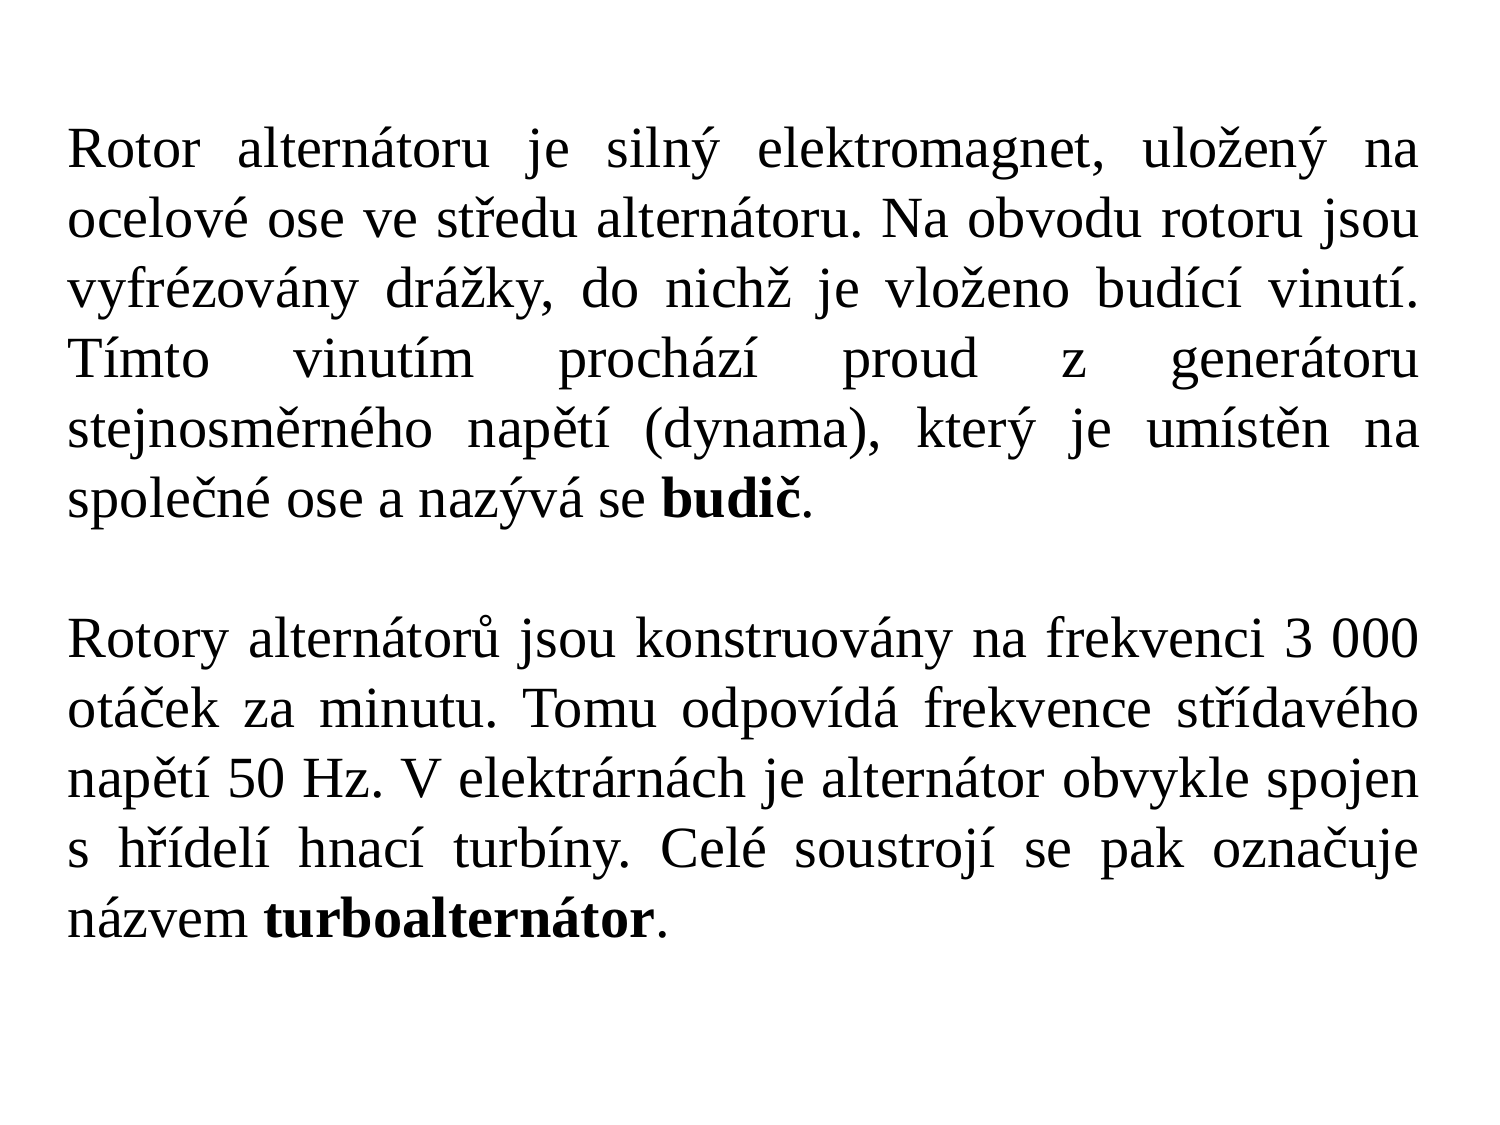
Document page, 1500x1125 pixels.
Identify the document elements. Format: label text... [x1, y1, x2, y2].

text_box Rotor alternátoru je silný elektromagnet, uložený na ocelové ose ve středu alternátoru. Na obvodu rotoru jsou vyfrézovány drážky, do nichž je vloženo budící vinutí. Tímto vinutím prochází proud z generátoru stejnosměrného napětí (dynama), který je umístěn na společné ose a nazývá se budič. Rotory alternátorů jsou konstruovány na frekvenci 3 000 otáček za minutu. Tomu odpovídá frekvence střídavého napětí 50 Hz. V elektrárnách je alternátor obvykle spojen s hřídelí hnací turbíny. Celé soustrojí se pak označuje názvem turboalternátor. [53, 101, 1436, 957]
